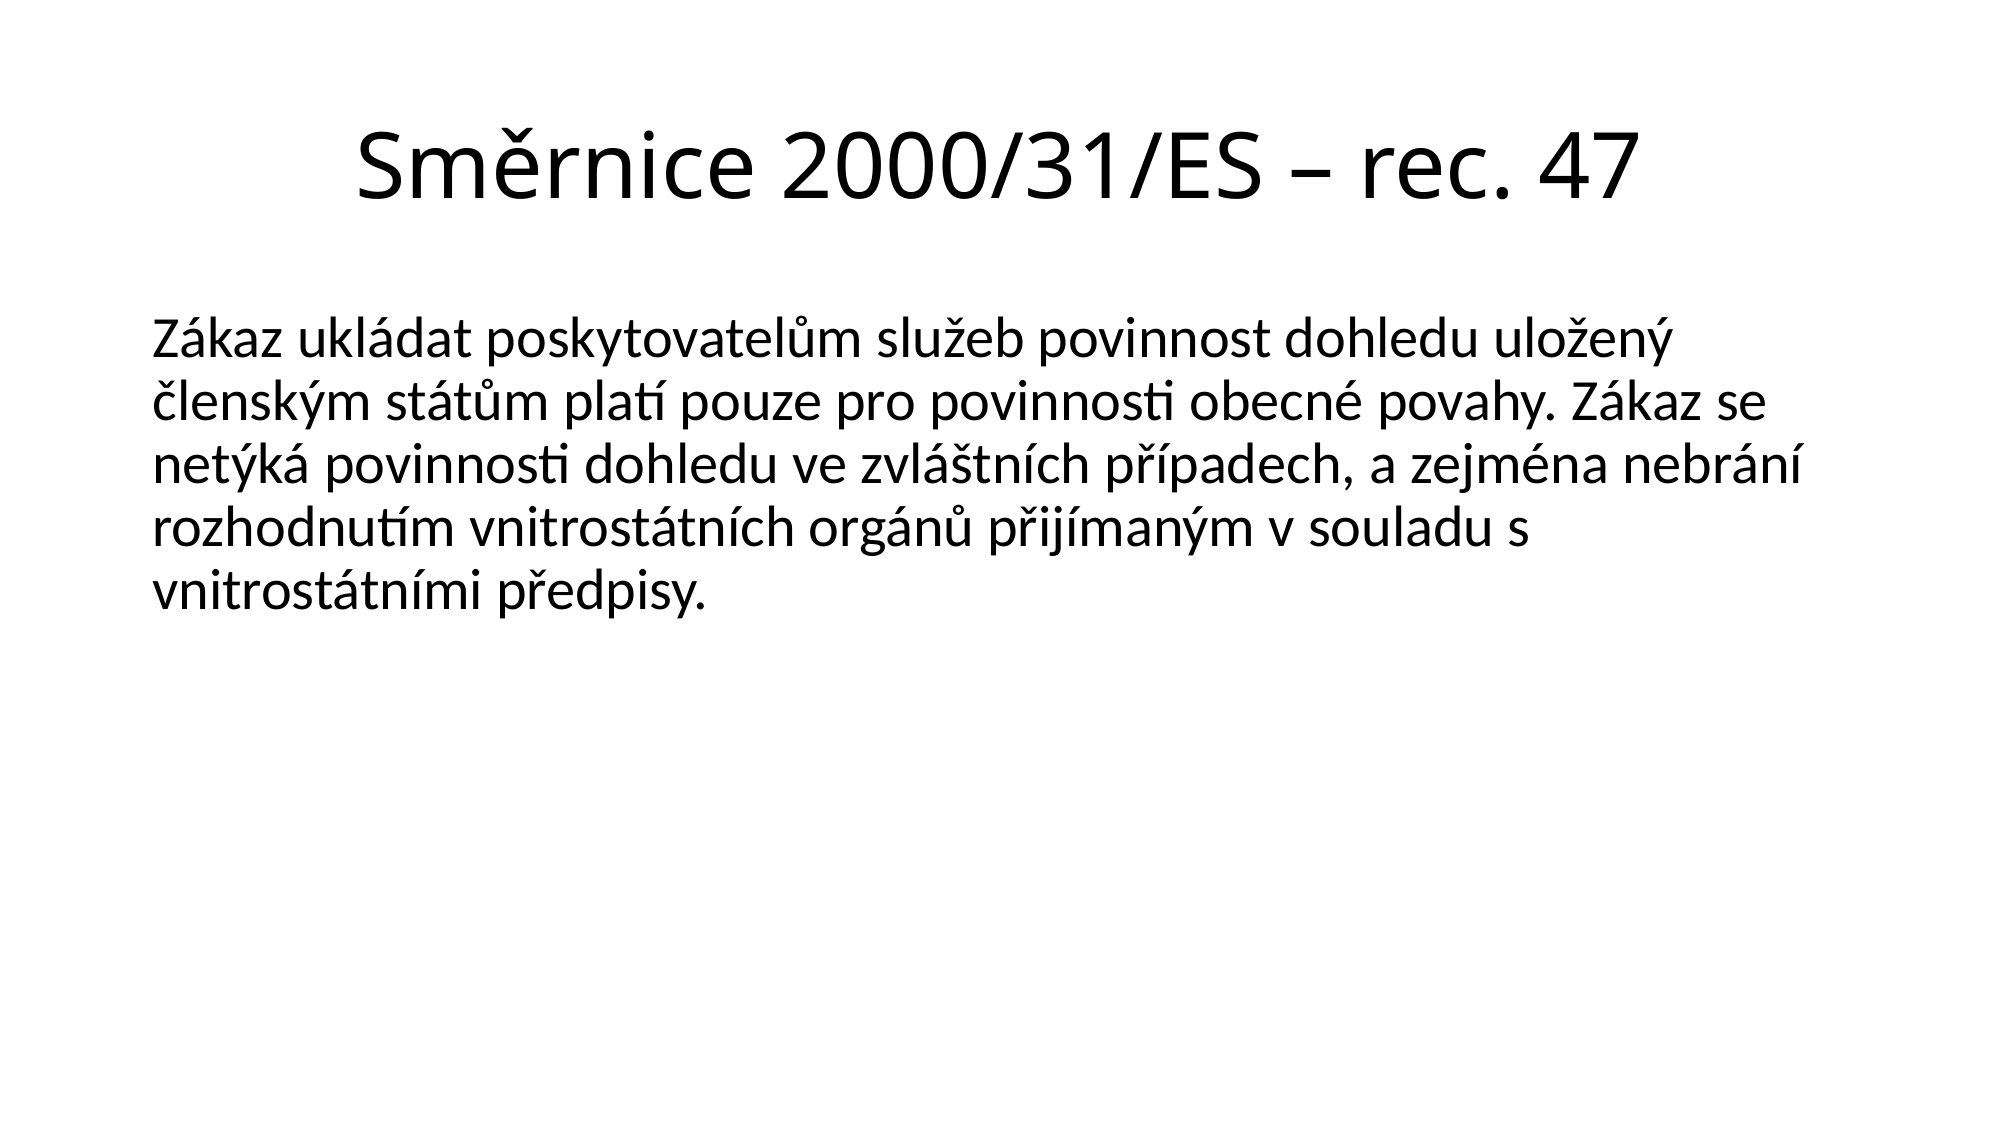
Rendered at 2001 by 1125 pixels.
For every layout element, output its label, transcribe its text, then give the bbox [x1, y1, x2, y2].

title Směrnice 2000/31/ES – rec. 47 [137, 59, 1863, 278]
list Zákaz ukládat poskytovatelům služeb povinnost dohledu uložený členským státům platí pouze pro povinnosti obecné povahy. Zákaz se netýká povinnosti dohledu ve zvláštních případech, a zejména nebrání rozhodnutím vnitrostátních orgánů přijímaným v souladu s vnitrostátními předpisy. [137, 299, 1863, 1014]
